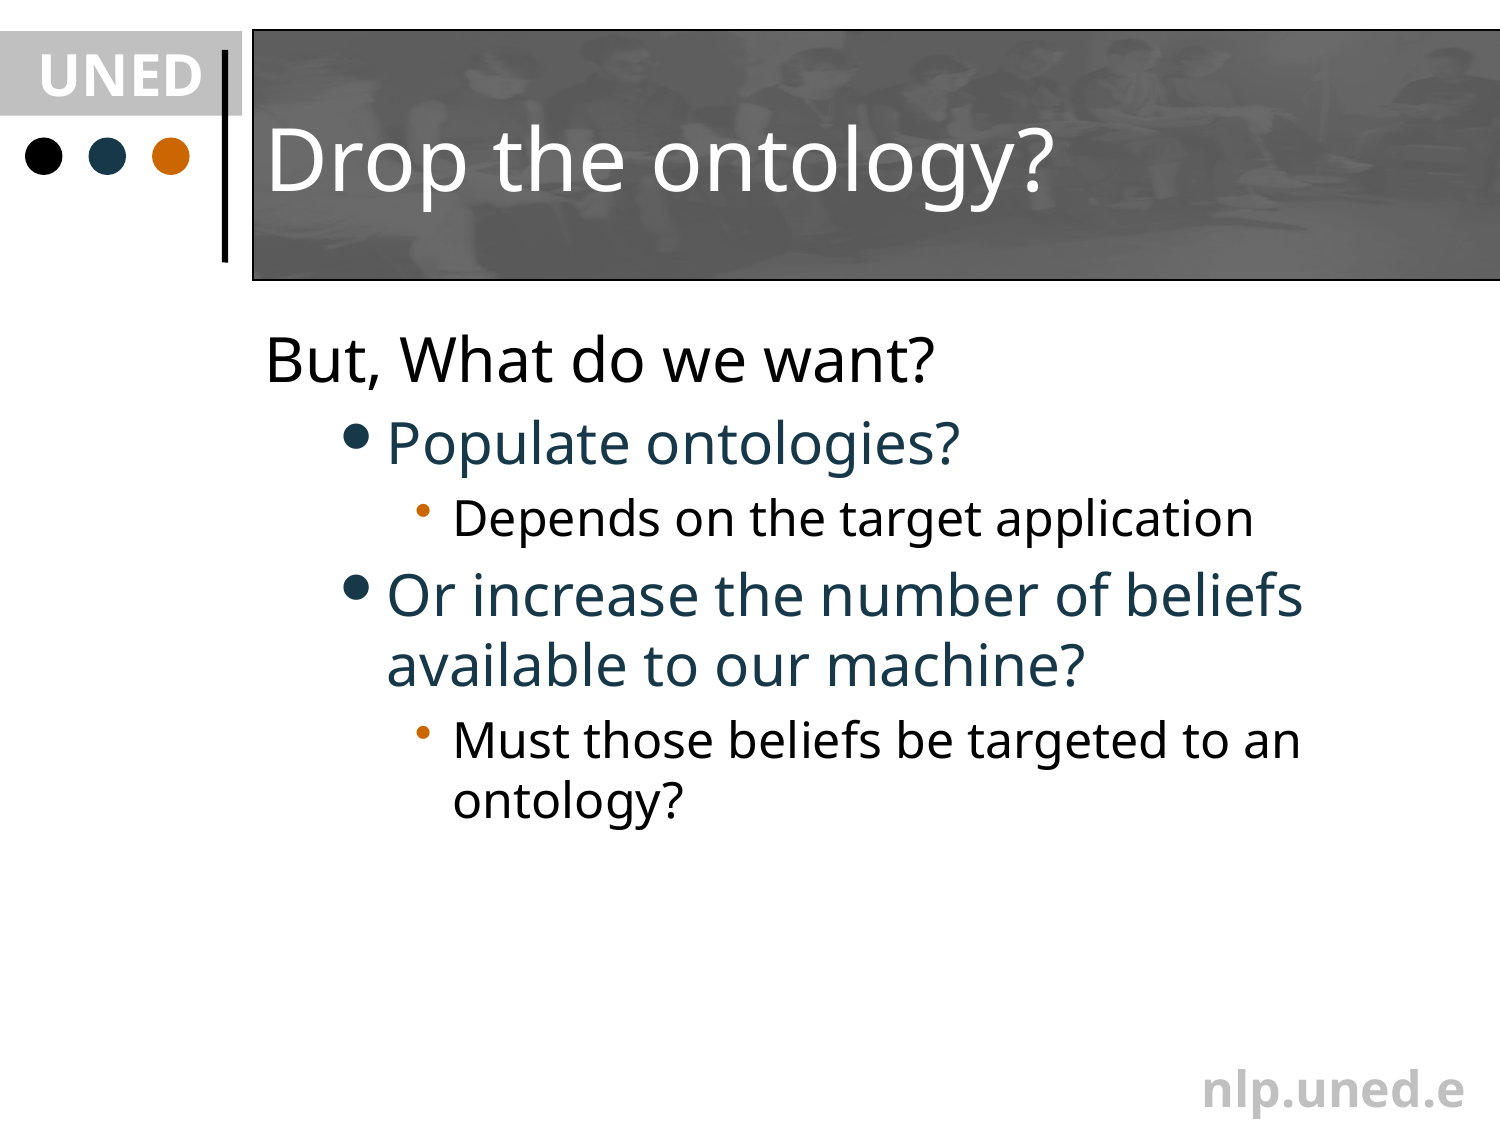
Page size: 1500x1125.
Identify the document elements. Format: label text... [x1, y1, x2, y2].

list But, What do we want? Populate ontologies? Depends on the target application Or increase the number of beliefs available to our machine? Must those beliefs be targeted to an ontology? [249, 312, 1401, 988]
title Drop the ontology? [249, 30, 1401, 282]
